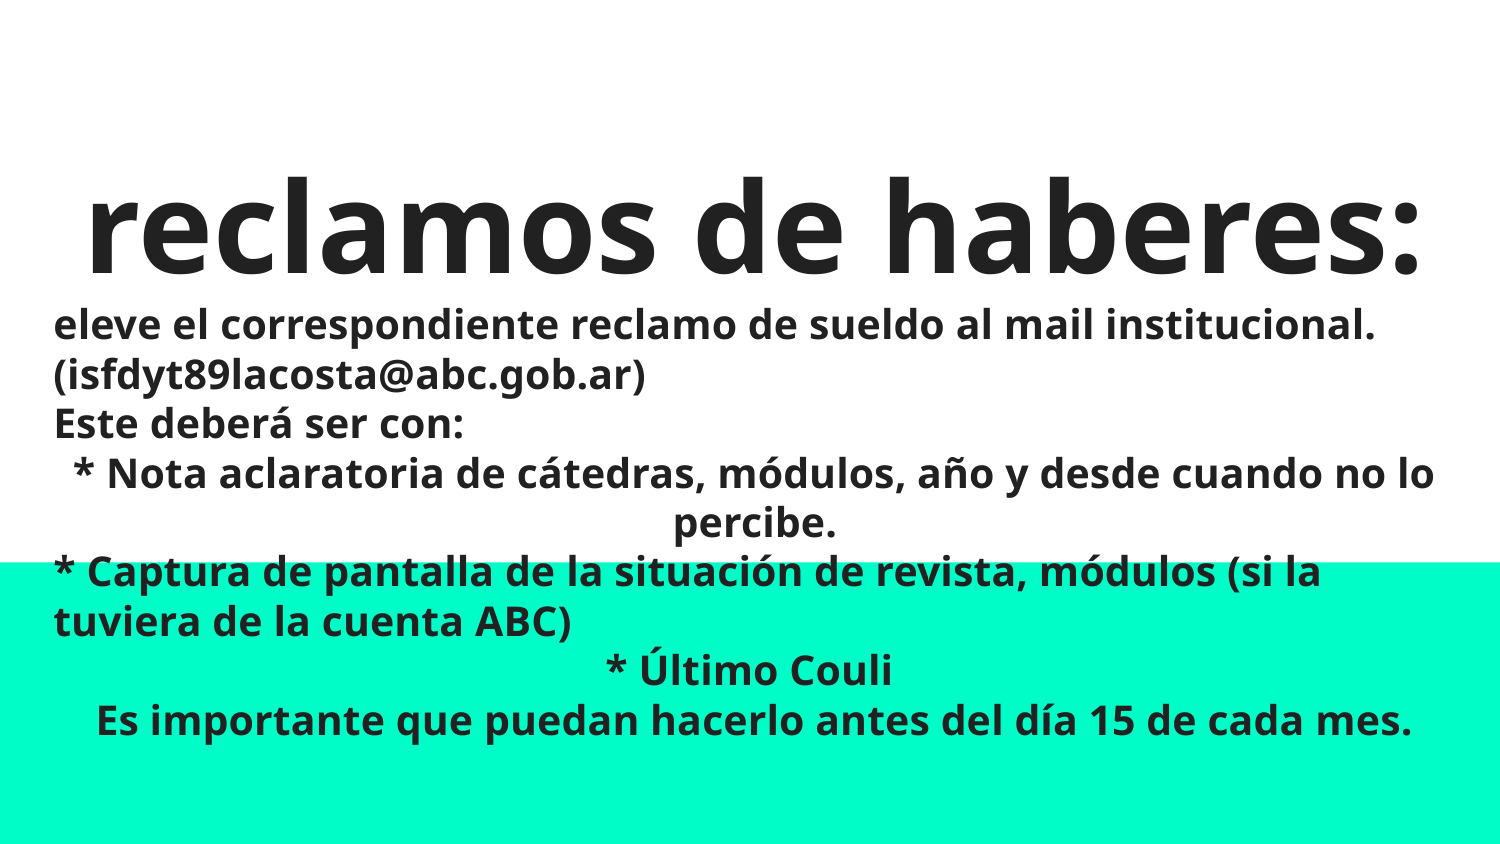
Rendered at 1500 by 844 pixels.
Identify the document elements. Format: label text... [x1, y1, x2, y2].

title reclamos de haberes: eleve el correspondiente reclamo de sueldo al mail institucional. (isfdyt89lacosta@abc.gob.ar) Este deberá ser con: * Nota aclaratoria de cátedras, módulos, año y desde cuando no lo percibe. * Captura de pantalla de la situación de revista, módulos (si la tuviera de la cuenta ABC) * Último Couli Es importante que puedan hacerlo antes del día 15 de cada mes. [38, 64, 1472, 826]
